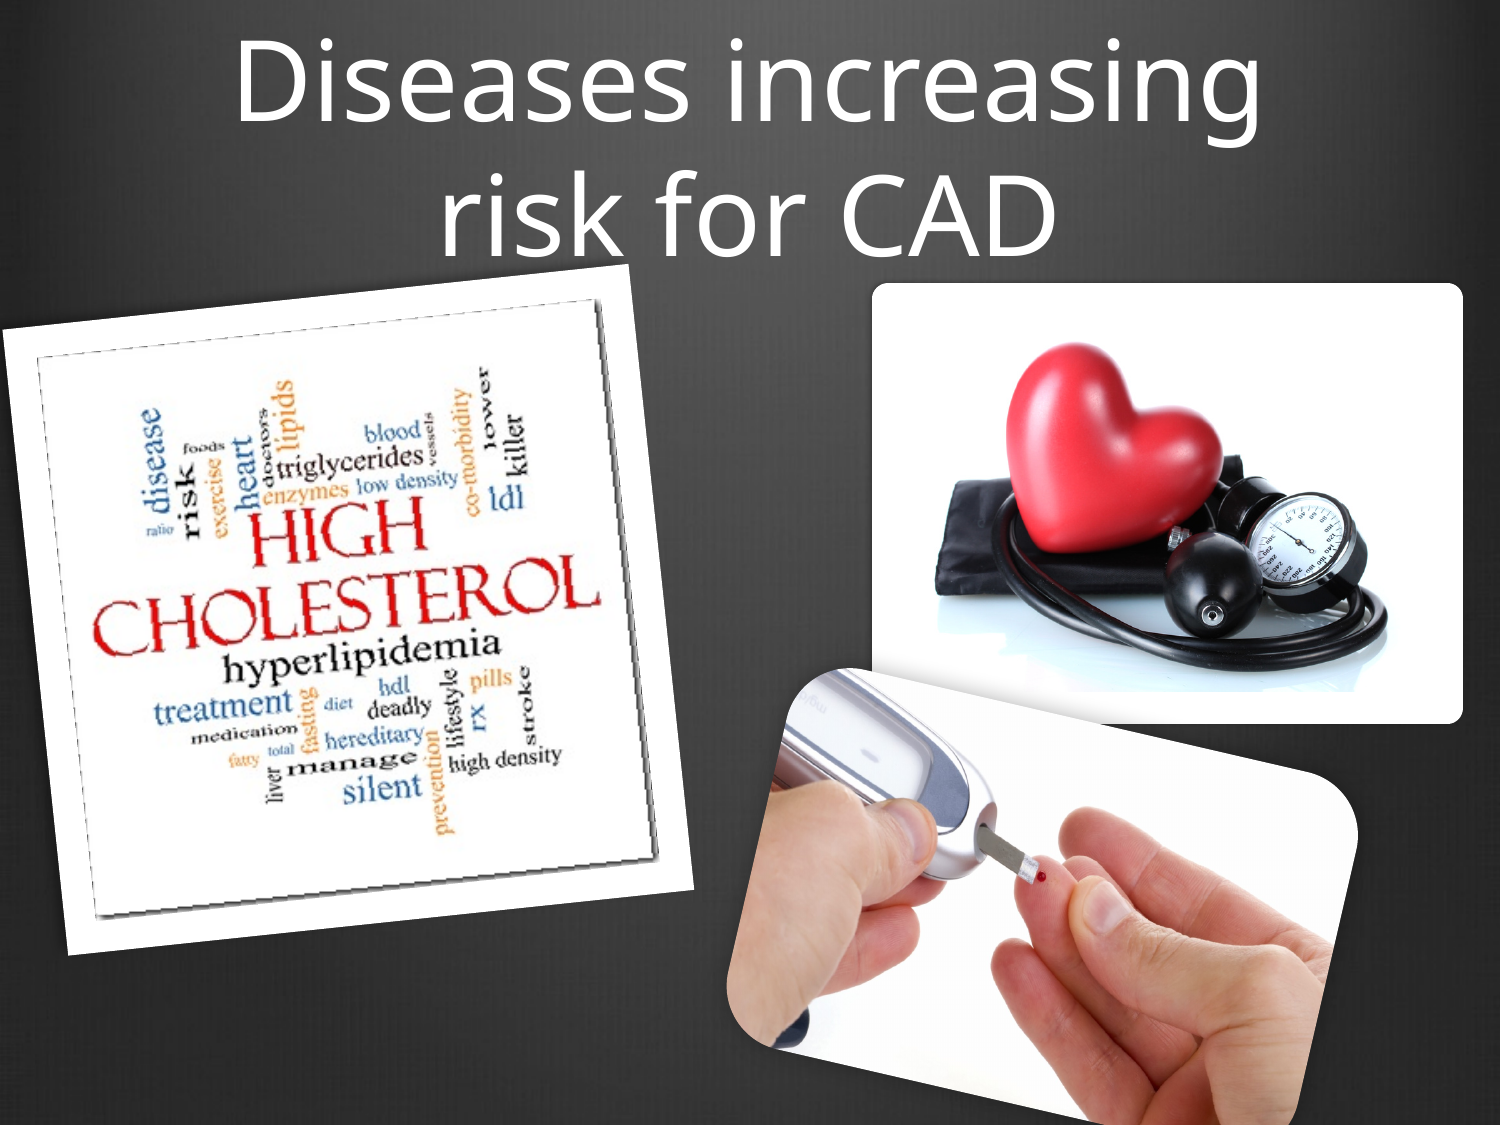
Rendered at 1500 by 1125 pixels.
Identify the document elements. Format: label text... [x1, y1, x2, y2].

picture [726, 314, 1432, 1125]
title Diseases increasing risk for CAD [112, 0, 1387, 287]
picture [38, 299, 659, 921]
